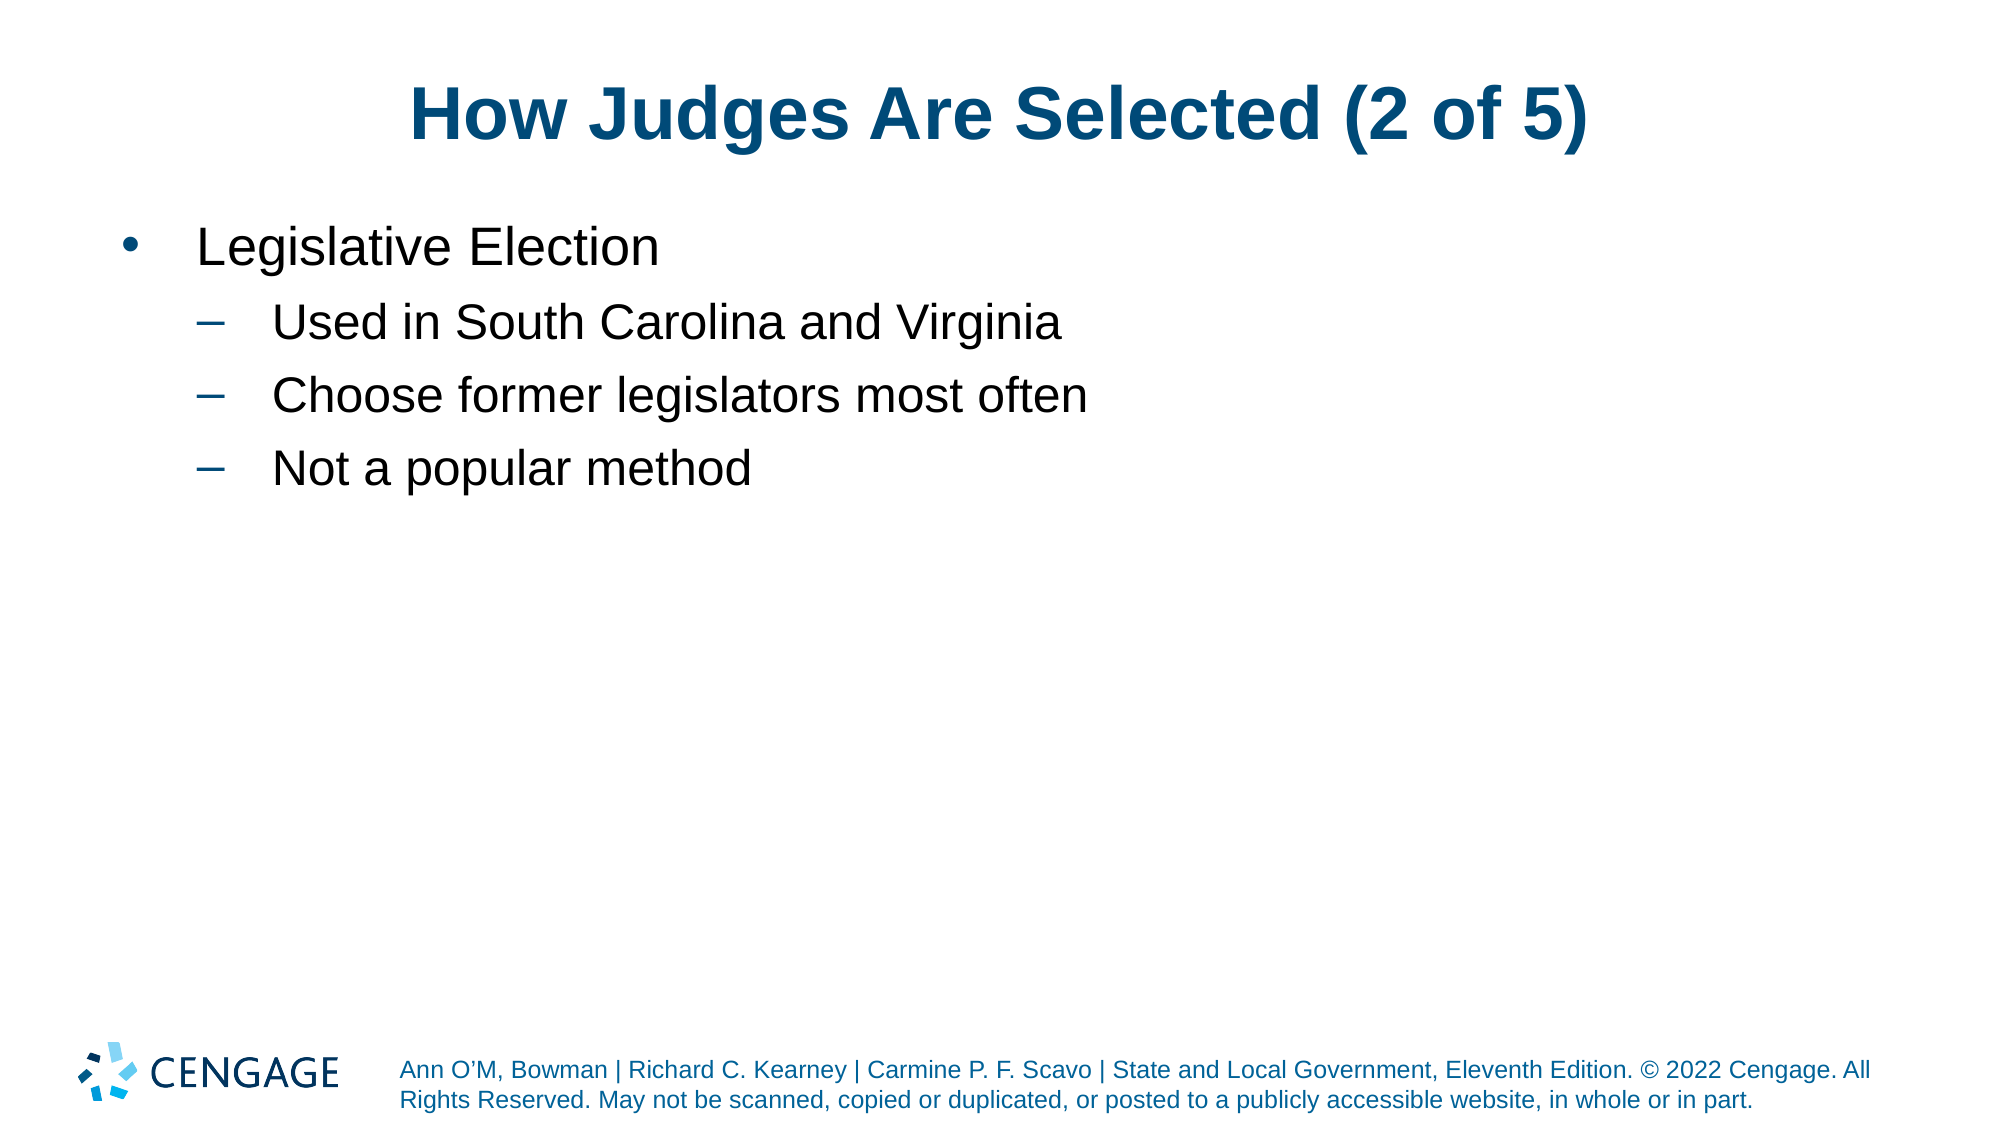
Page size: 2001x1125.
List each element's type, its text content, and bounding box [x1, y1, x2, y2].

title How Judges Are Selected (2 of 5) [137, 59, 1863, 171]
picture [78, 1042, 338, 1101]
list Legislative Election Used in South Carolina and Virginia Choose former legislators most often Not a popular method [121, 211, 1880, 1011]
